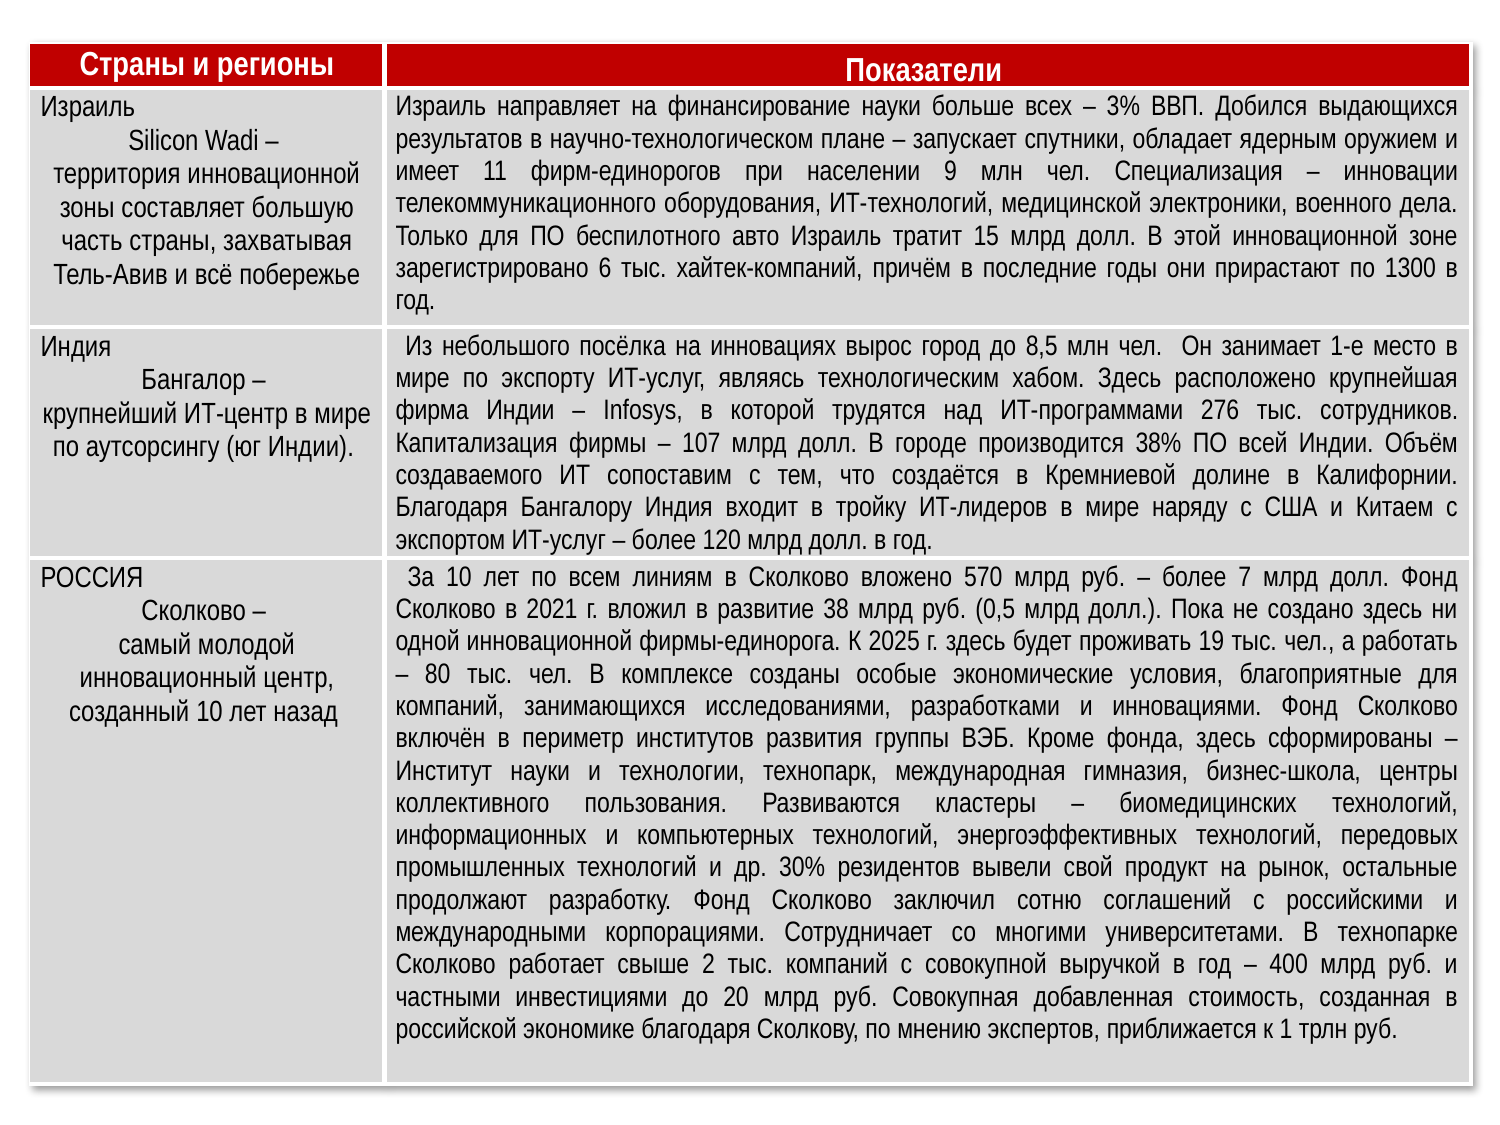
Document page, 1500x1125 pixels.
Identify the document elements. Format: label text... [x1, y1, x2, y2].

table_header Показатели [387, 44, 1469, 86]
table_cell За 10 лет по всем линиям в Сколково вложено 570 млрд руб. – более 7 млрд долл. Фонд Сколково в 2021 г. вложил в развитие 38 млрд руб. (0,5 млрд долл.). Пока не создано здесь ни одной инновационной фирмы-единорога. К 2025 г. здесь будет проживать 19 тыс. чел., а работать – 80 тыс. чел. В комплексе созданы особые экономические условия, благоприятные для компаний, занимающихся исследованиями, разработками и инновациями. Фонд Сколково включён в периметр институтов развития группы ВЭБ. Кроме фонда, здесь сформированы – Институт науки и технологии, технопарк, международная гимназия, бизнес-школа, центры коллективного пользования. Развиваются кластеры – биомедицинских технологий, информационных и компьютерных технологий, энергоэффективных технологий, передовых промышленных технологий и др. 30% резидентов вывели свой продукт на рынок, остальные продолжают разработку. Фонд Сколково заключил сотню соглашений с российскими и международными корпорациями. Сотрудничает со многими университетами. В технопарке Сколково работает свыше 2 тыс. компаний с совокупной выручкой в год – 400 млрд руб. и частными инвестициями до 20 млрд руб. Совокупная добавленная стоимость, созданная в российской экономике благодаря Сколкову, по мнению экспертов, приближается к 1 трлн руб. [387, 560, 1469, 1082]
table_cell Израиль Silicon Wadi – территория инновационной зоны составляет большую часть страны, захватывая Тель-Авив и всё побережье [30, 90, 382, 325]
table_cell Из небольшого посёлка на инновациях вырос город до 8,5 млн чел. Он занимает 1-е место в мире по экспорту ИТ-услуг, являясь технологическим хабом. Здесь расположено крупнейшая фирма Индии – Infosys, в которой трудятся над ИТ-программами 276 тыс. сотрудников. Капитализация фирмы – 107 млрд долл. В городе производится 38% ПО всей Индии. Объём создаваемого ИТ сопоставим с тем, что создаётся в Кремниевой долине в Калифорнии. Благодаря Бангалору Индия входит в тройку ИТ-лидеров в мире наряду с США и Китаем с экспортом ИТ-услуг – более 120 млрд долл. в год. [387, 329, 1469, 556]
table_cell Индия Бангалор – крупнейший ИТ-центр в мире по аутсорсингу (юг Индии). [30, 329, 382, 556]
table_header Страны и регионы [30, 44, 382, 86]
table_cell РОССИЯ Сколково – самый молодой инновационный центр, созданный 10 лет назад [30, 560, 382, 1082]
table_cell Израиль направляет на финансирование науки больше всех – 3% ВВП. Добился выдающихся результатов в научно-технологическом плане – запускает спутники, обладает ядерным оружием и имеет 11 фирм-единорогов при населении 9 млн чел. Специализация – инновации телекоммуникационного оборудования, ИТ-технологий, медицинской электроники, военного дела. Только для ПО беспилотного авто Израиль тратит 15 млрд долл. В этой инновационной зоне зарегистрировано 6 тыс. хайтек-компаний, причём в последние годы они прирастают по 1300 в год. [387, 90, 1469, 325]
